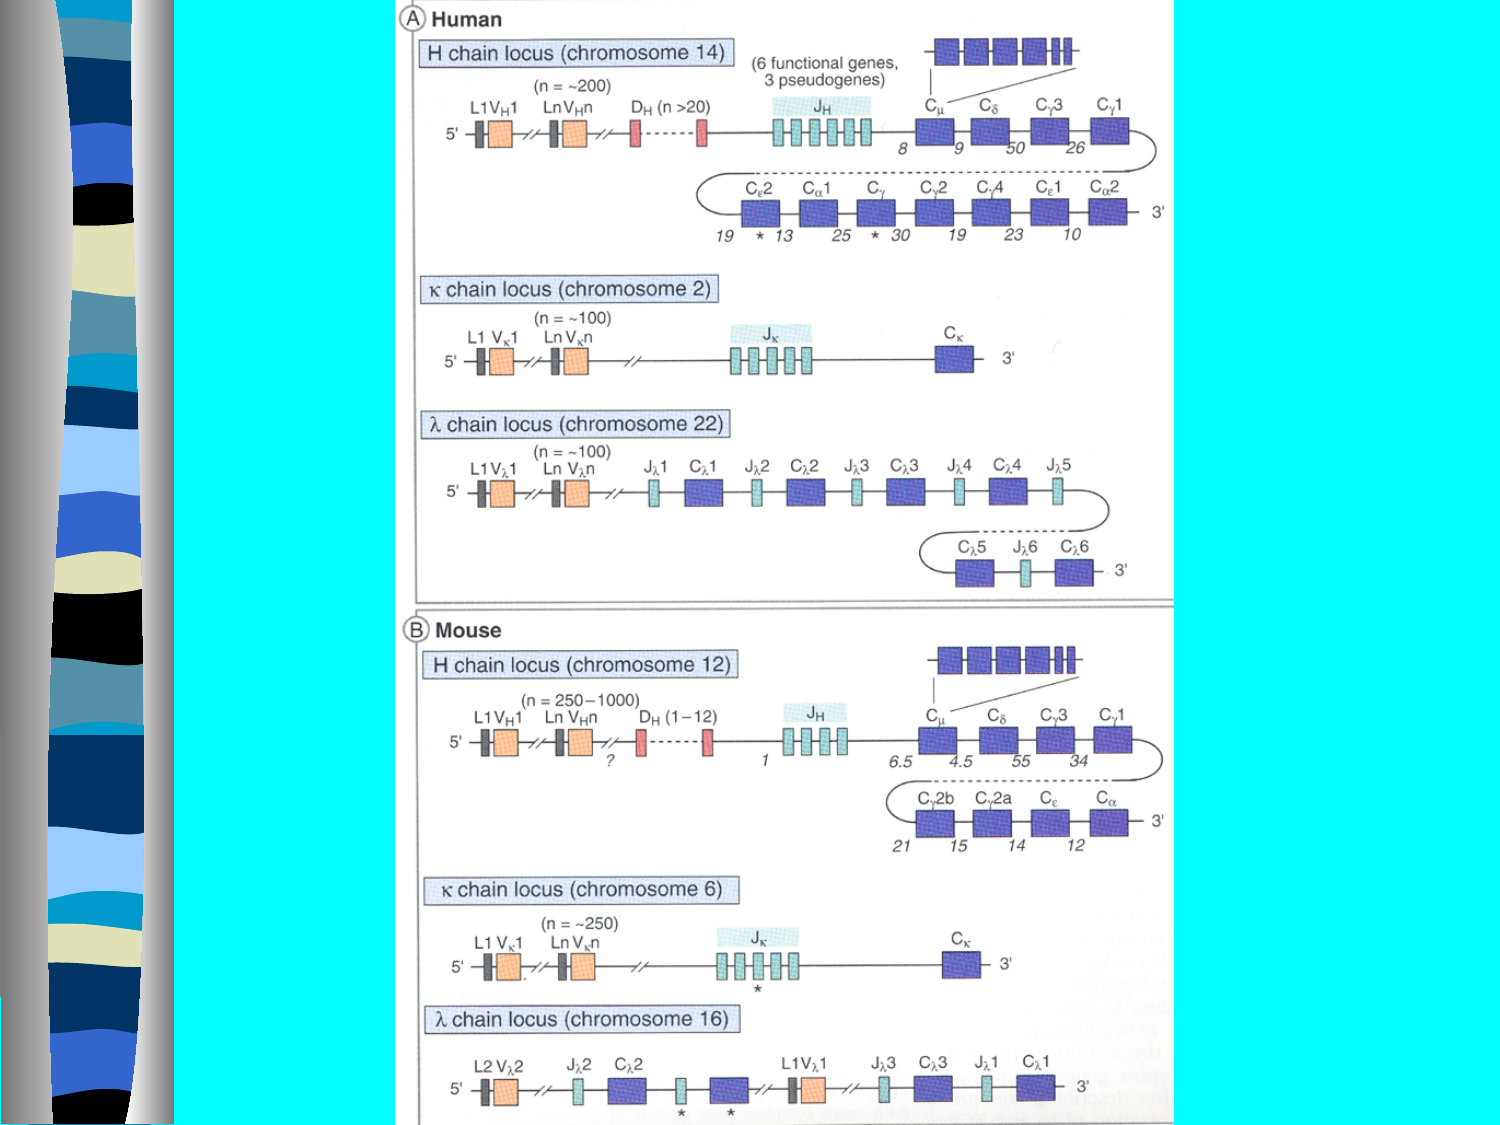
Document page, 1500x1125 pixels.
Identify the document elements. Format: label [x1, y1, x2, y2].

text_box [395, 0, 1175, 1125]
